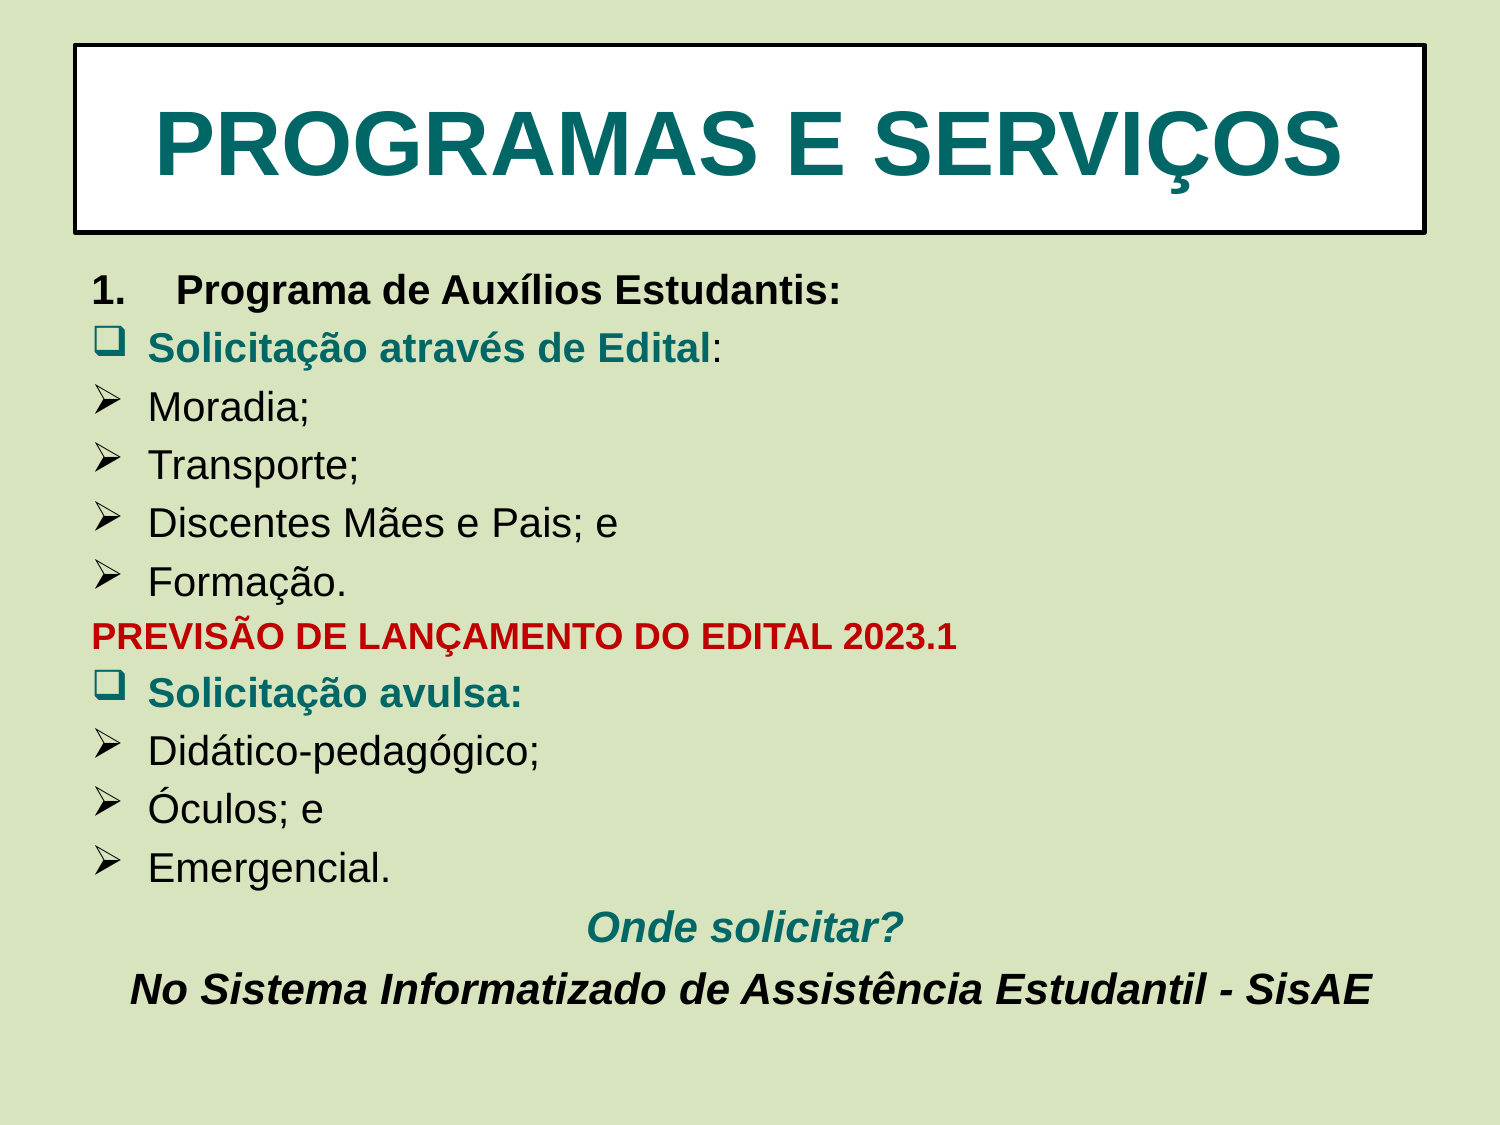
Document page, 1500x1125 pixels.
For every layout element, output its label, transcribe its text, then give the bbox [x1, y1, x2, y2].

list Programa de Auxílios Estudantis: Solicitação através de Edital: Moradia; Transporte; Discentes Mães e Pais; e Formação. PREVISÃO DE LANÇAMENTO DO EDITAL 2023.1 Solicitação avulsa: Didático-pedagógico; Óculos; e Emergencial. Onde solicitar? No Sistema Informatizado de Assistência Estudantil - SisAE [76, 255, 1427, 1063]
title PROGRAMAS E SERVIÇOS [75, 45, 1425, 233]
